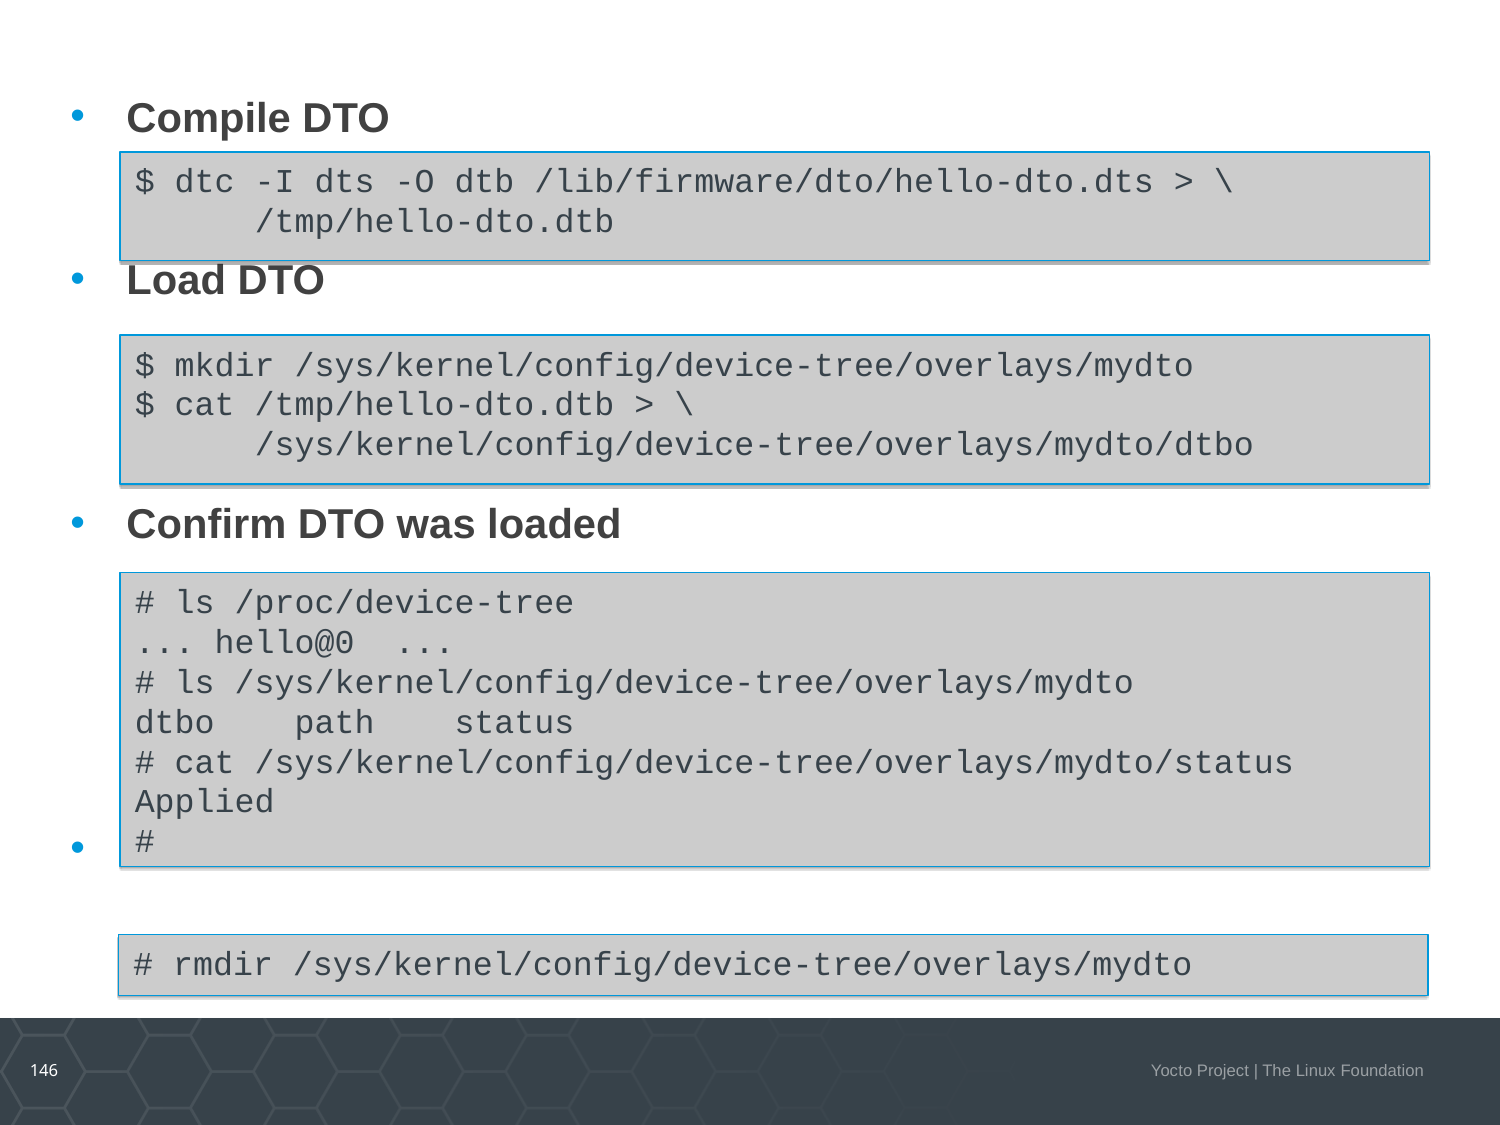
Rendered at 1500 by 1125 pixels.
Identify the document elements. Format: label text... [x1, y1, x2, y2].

picture [0, 0, 1500, 1125]
text_box Compile DTO Load DTO Confirm DTO was loaded Unload DTO [70, 90, 1421, 994]
text_box $ dtc -I dts -O dtb /lib/firmware/dto/hello-dto.dts > \ /tmp/hello-dto.dtb [120, 152, 1430, 261]
text_box DTO Hands-on 2/2 [74, 66, 1424, 152]
text_box $ mkdir /sys/kernel/config/device-tree/overlays/mydto $ cat /tmp/hello-dto.dtb > \ /sys/kernel/config/device-tree/overlays/mydto/dtbo [120, 335, 1430, 485]
text_box # rmdir /sys/kernel/config/device-tree/overlays/mydto [118, 934, 1428, 996]
text_box # ls /proc/device-tree ... hello@0 ... # ls /sys/kernel/config/device-tree/overlays/mydto dtbo path status # cat /sys/kernel/config/device-tree/overlays/mydto/status Applied # [120, 572, 1430, 867]
